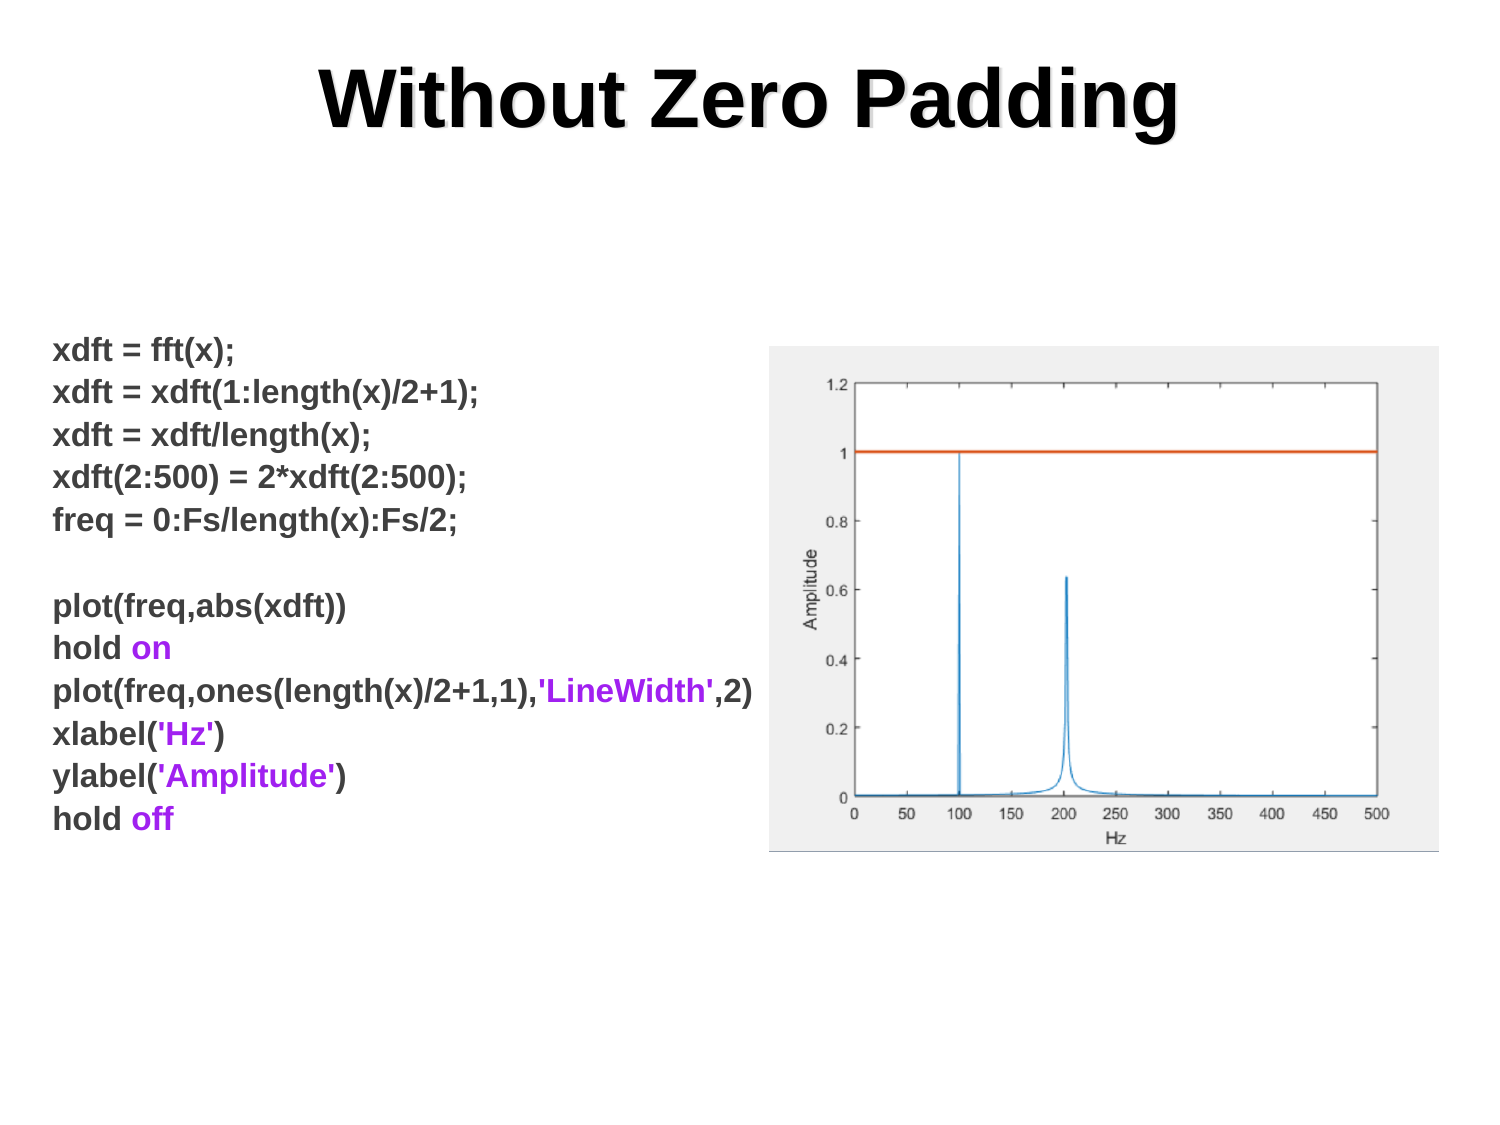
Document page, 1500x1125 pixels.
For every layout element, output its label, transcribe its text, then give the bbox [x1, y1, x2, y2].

title Without Zero Padding [24, 24, 1476, 163]
picture [769, 345, 1440, 852]
text_box xdft = fft(x); xdft = xdft(1:length(x)/2+1); xdft = xdft/length(x); xdft(2:500) = 2*xdft(2:500); freq = 0:Fs/length(x):Fs/2; plot(freq,abs(xdft)) hold on plot(freq,ones(length(x)/2+1,1),'LineWidth',2) xlabel('Hz') ylabel('Amplitude') hold off [37, 317, 786, 845]
